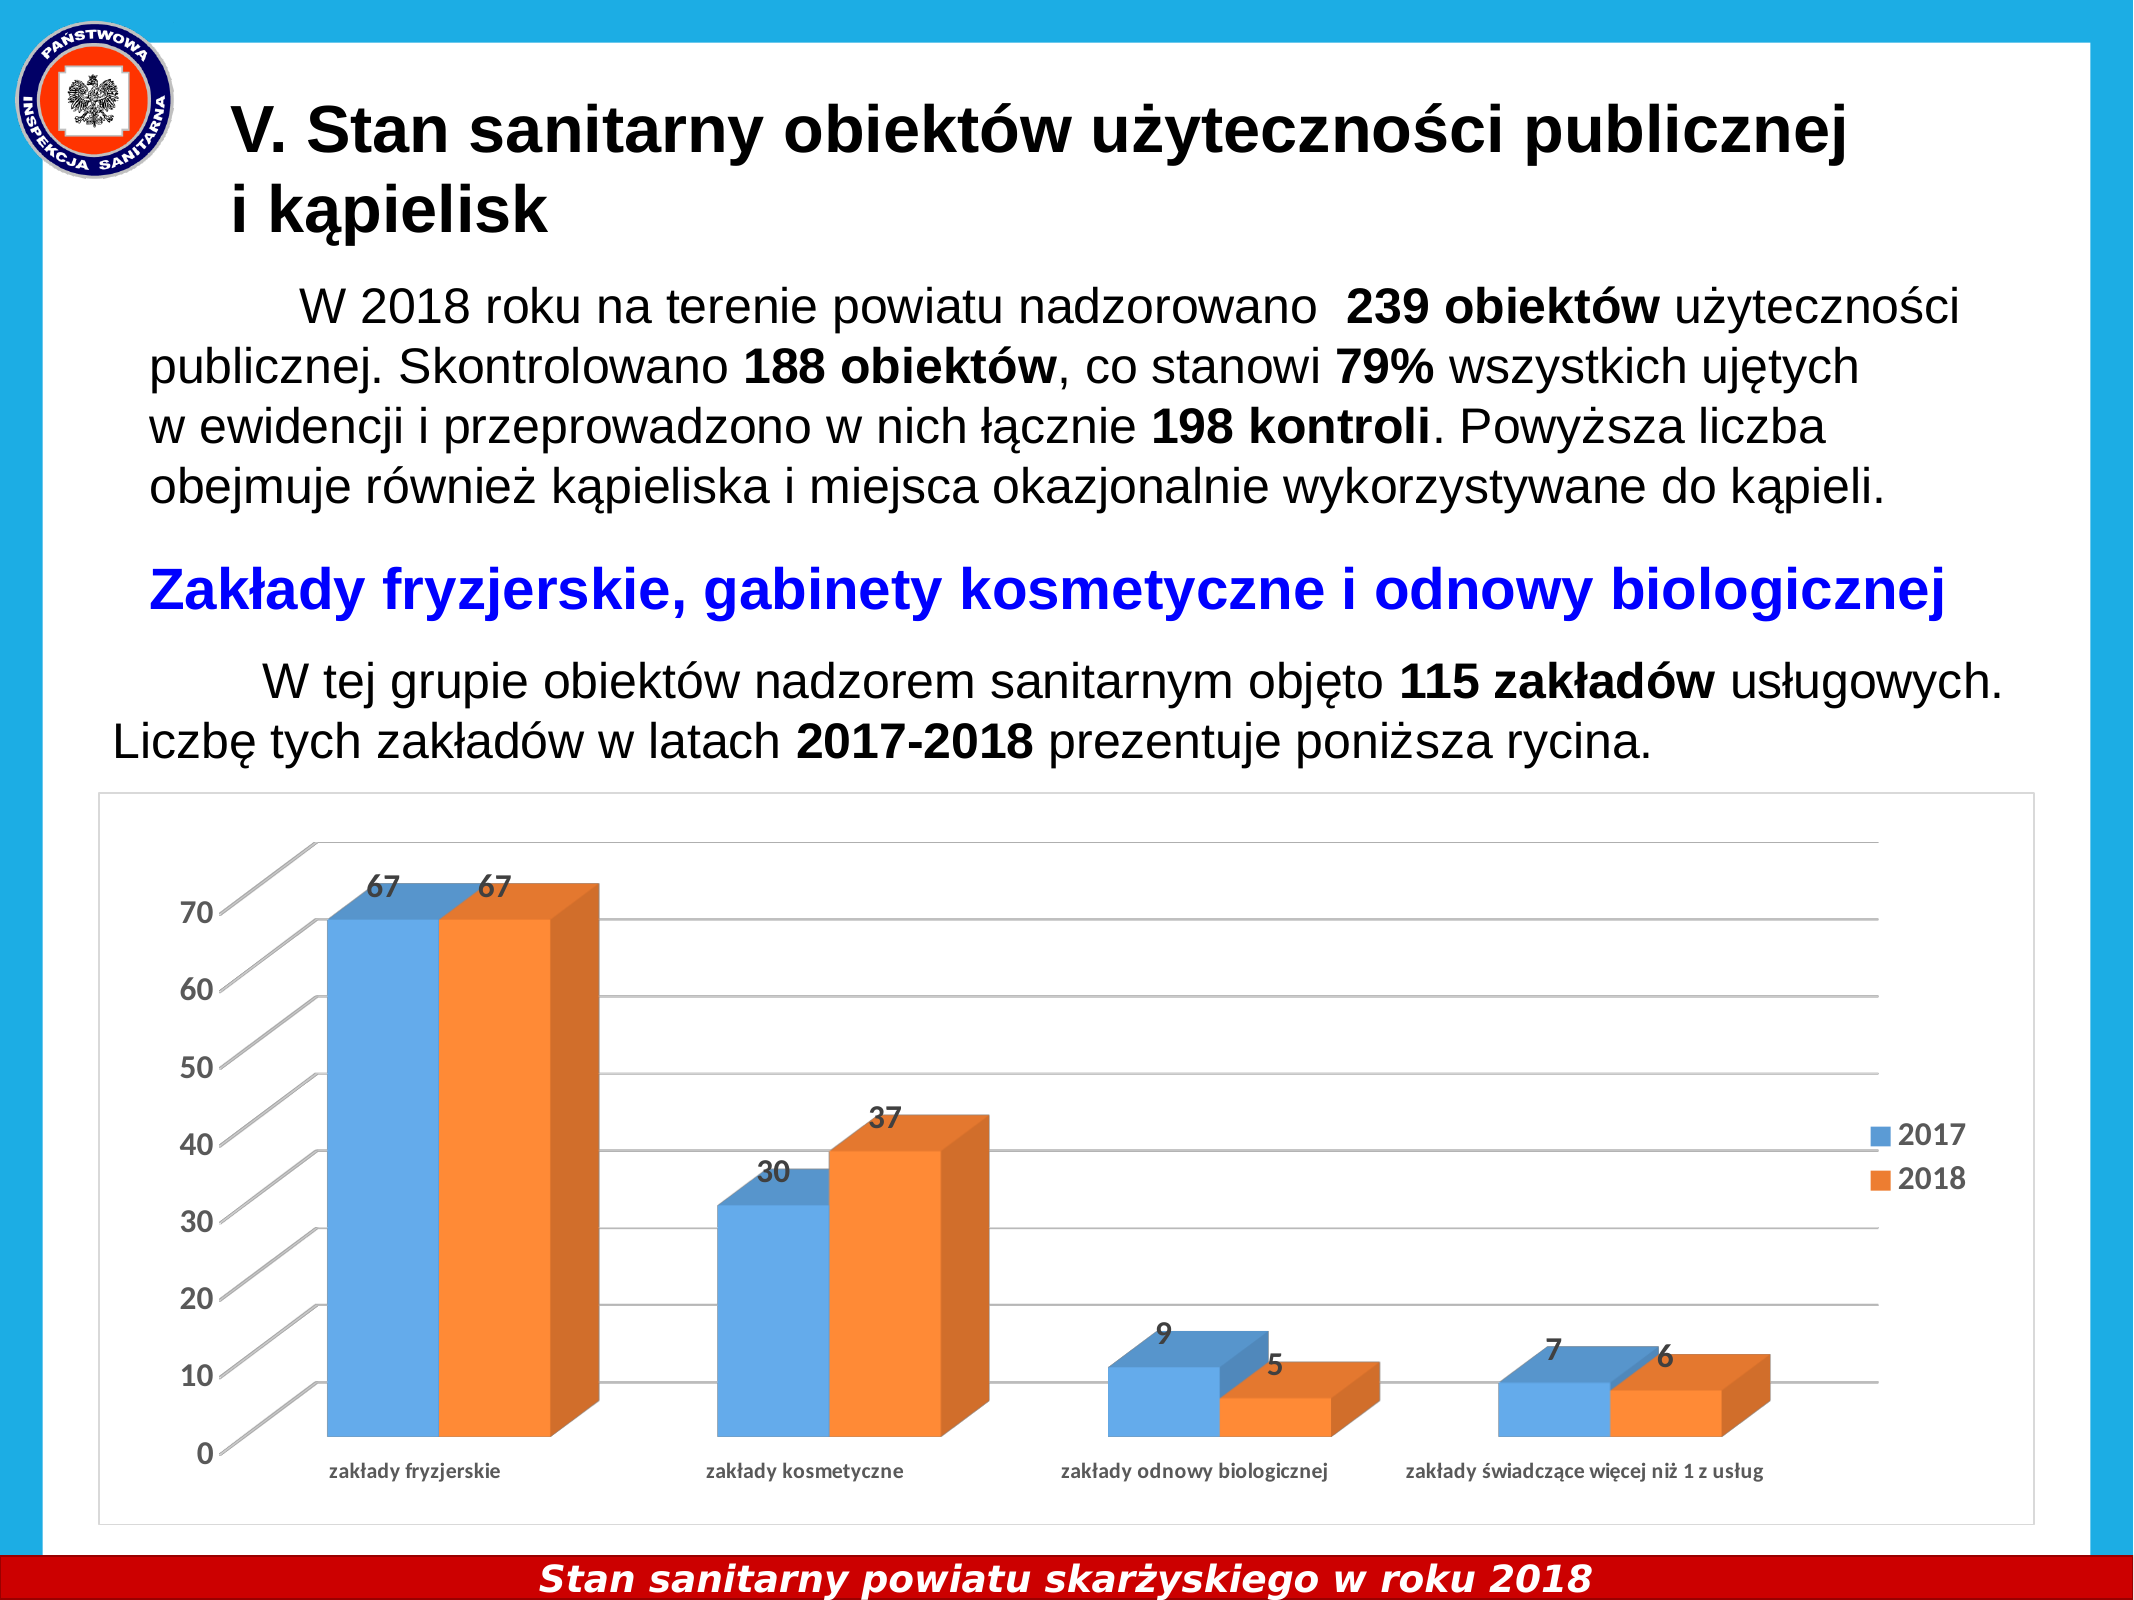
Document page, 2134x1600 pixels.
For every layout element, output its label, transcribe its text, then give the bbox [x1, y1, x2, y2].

text_box Stan sanitarny powiatu skarżyskiego w roku 2018 [0, 1555, 2133, 1600]
picture [15, 19, 174, 179]
text_box W tej grupie obiektów nadzorem sanitarnym objęto 115 zakładów usługowych. Liczbę tych zakładów w latach 2017-2018 prezentuje poniższa rycina. [98, 640, 2036, 776]
text_box W 2018 roku na terenie powiatu nadzorowano 239 obiektów użyteczności publicznej. Skontrolowano 188 obiektów, co stanowi 79% wszystkich ujętych w ewidencji i przeprowadzono w nich łącznie 198 kontroli. Powyższa liczba obejmuje również kąpieliska i miejsca okazjonalnie wykorzystywane do kąpieli. [134, 266, 1984, 521]
chart [97, 791, 2036, 1526]
text_box Zakłady fryzjerskie, gabinety kosmetyczne i odnowy biologicznej [134, 543, 1978, 629]
text_box V. Stan sanitarny obiektów użyteczności publicznej i kąpielisk [216, 78, 1984, 253]
